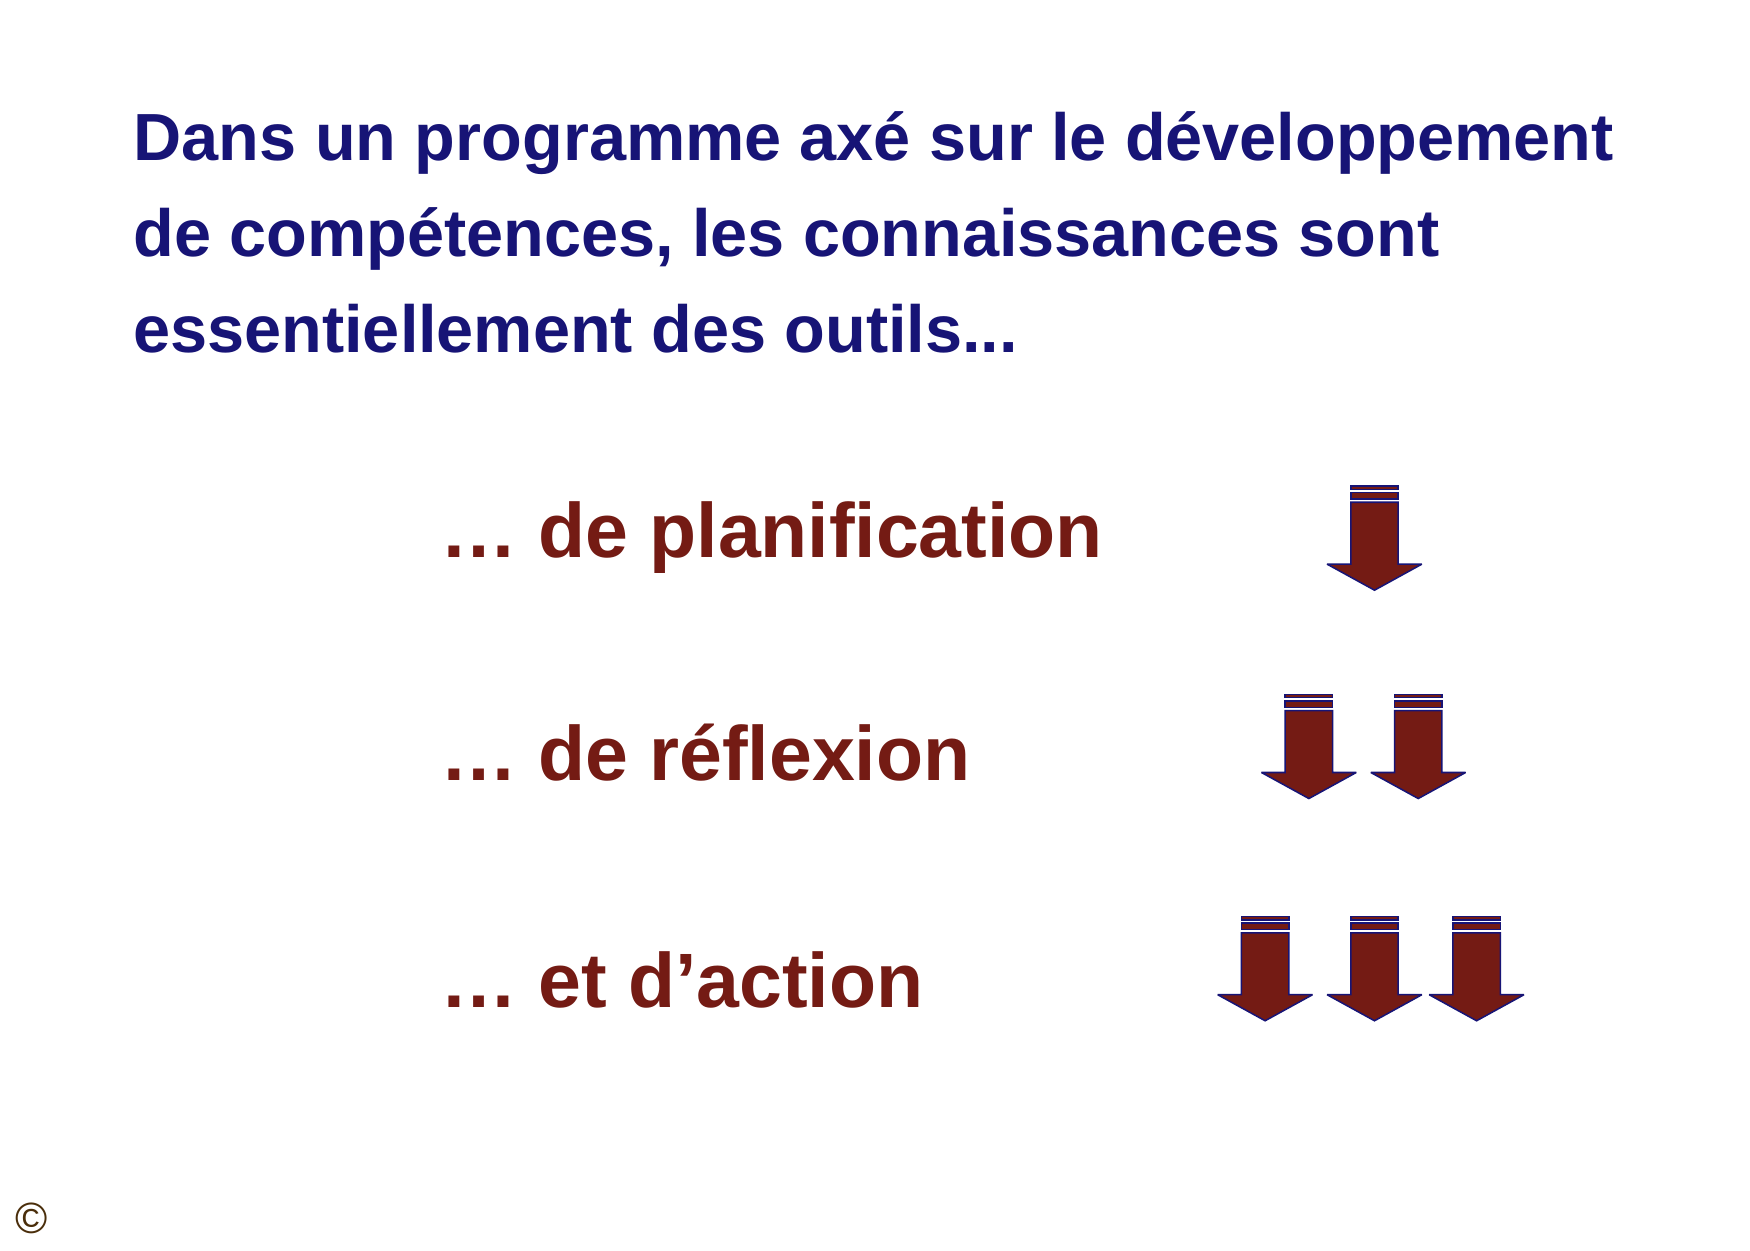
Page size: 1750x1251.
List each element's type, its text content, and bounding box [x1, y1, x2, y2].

text_box [1327, 502, 1422, 591]
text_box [1217, 916, 1525, 1021]
text_box … de planification [422, 472, 1152, 582]
text_box … et d’action [422, 922, 992, 1032]
text_box [1350, 486, 1399, 490]
text_box [1350, 492, 1399, 500]
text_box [1261, 694, 1466, 799]
text_box … de réflexion [422, 694, 1007, 804]
text_box Dans un programme axé sur le développement de compétences, les connaissances sont essentiellement des outils... [116, 69, 1663, 375]
